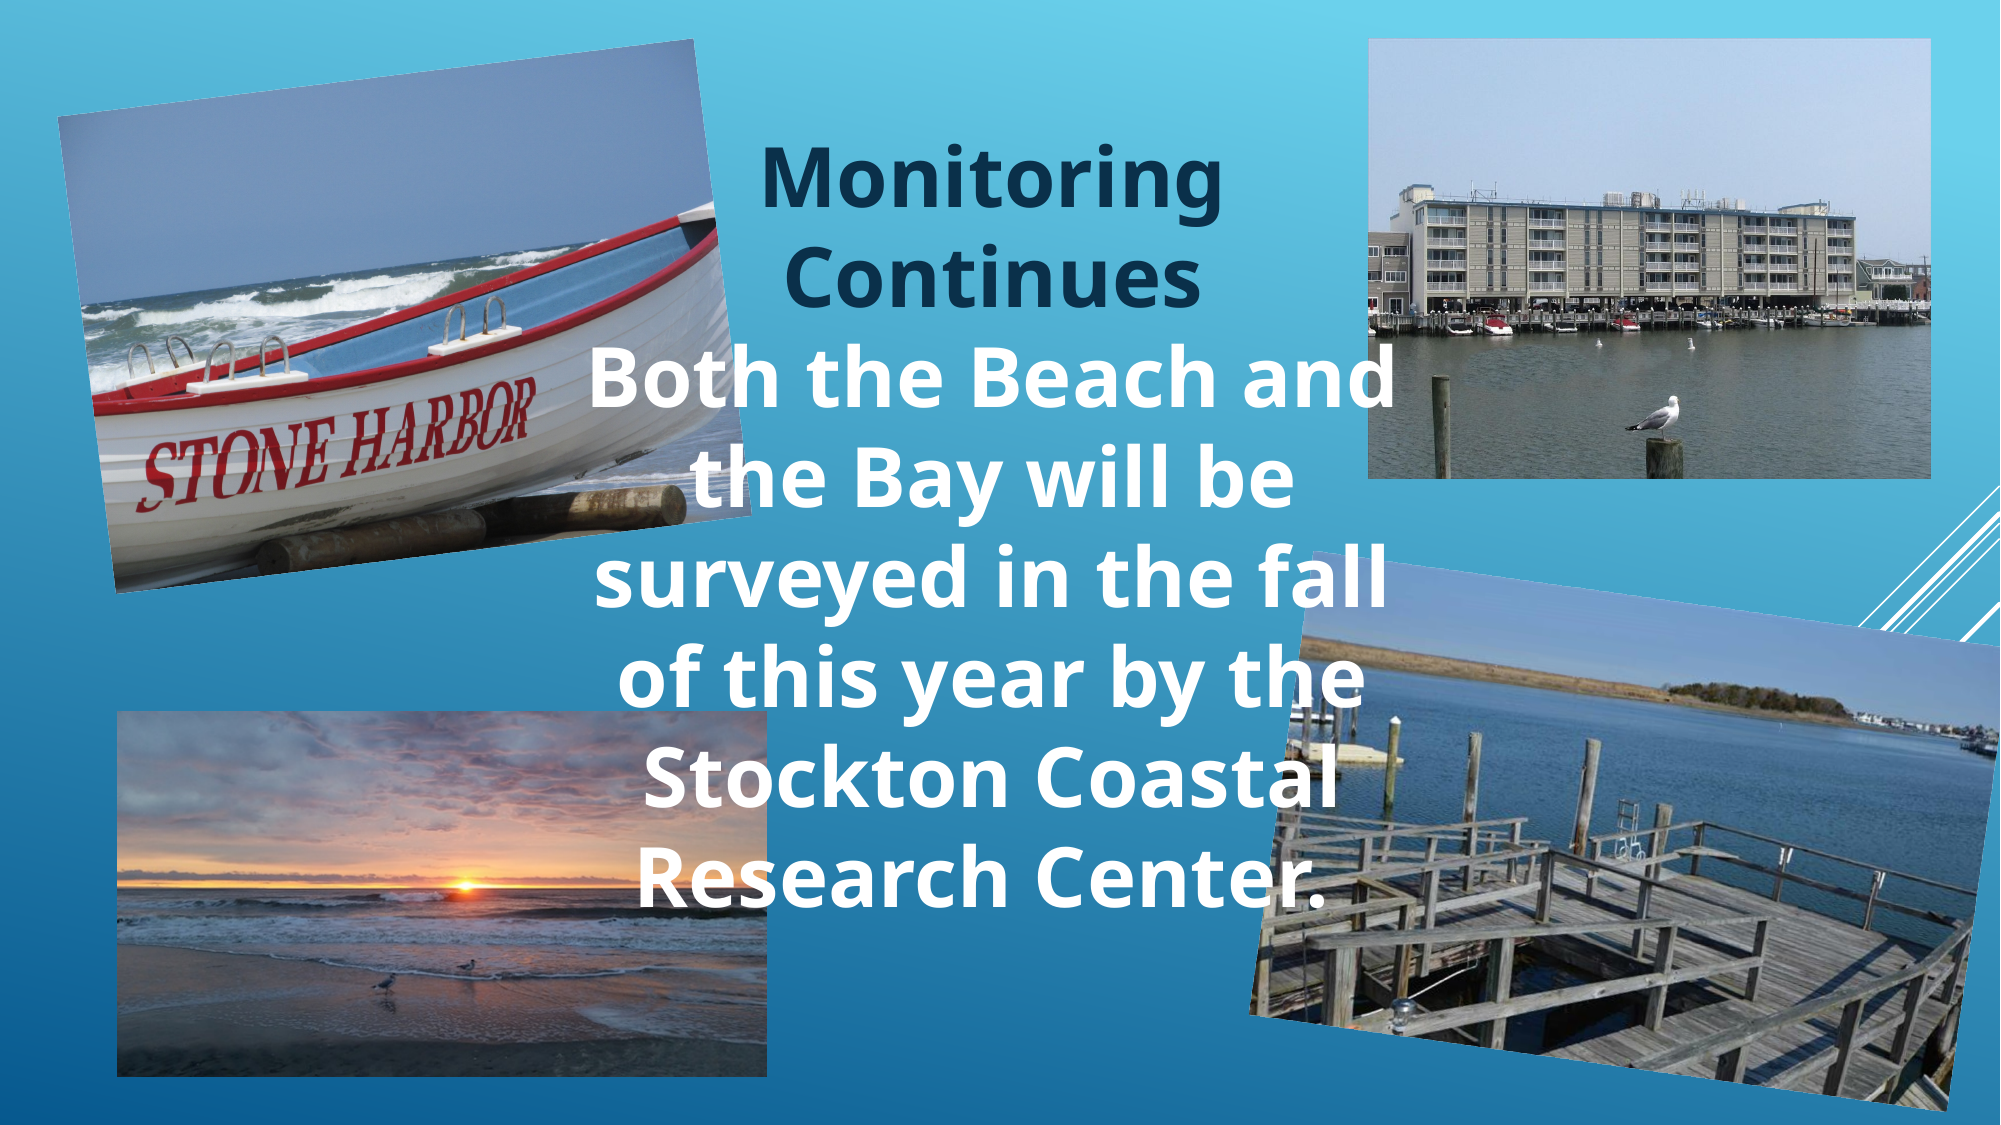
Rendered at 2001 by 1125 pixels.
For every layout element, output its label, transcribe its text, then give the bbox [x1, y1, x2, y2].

picture [58, 39, 726, 594]
picture [1249, 566, 2000, 1111]
picture [117, 711, 767, 1077]
picture [1368, 38, 1931, 479]
text_box Monitoring Continues Both the Beach and the Bay will be surveyed in the fall of this year by the Stockton Coastal Research Center. [564, 116, 1421, 932]
